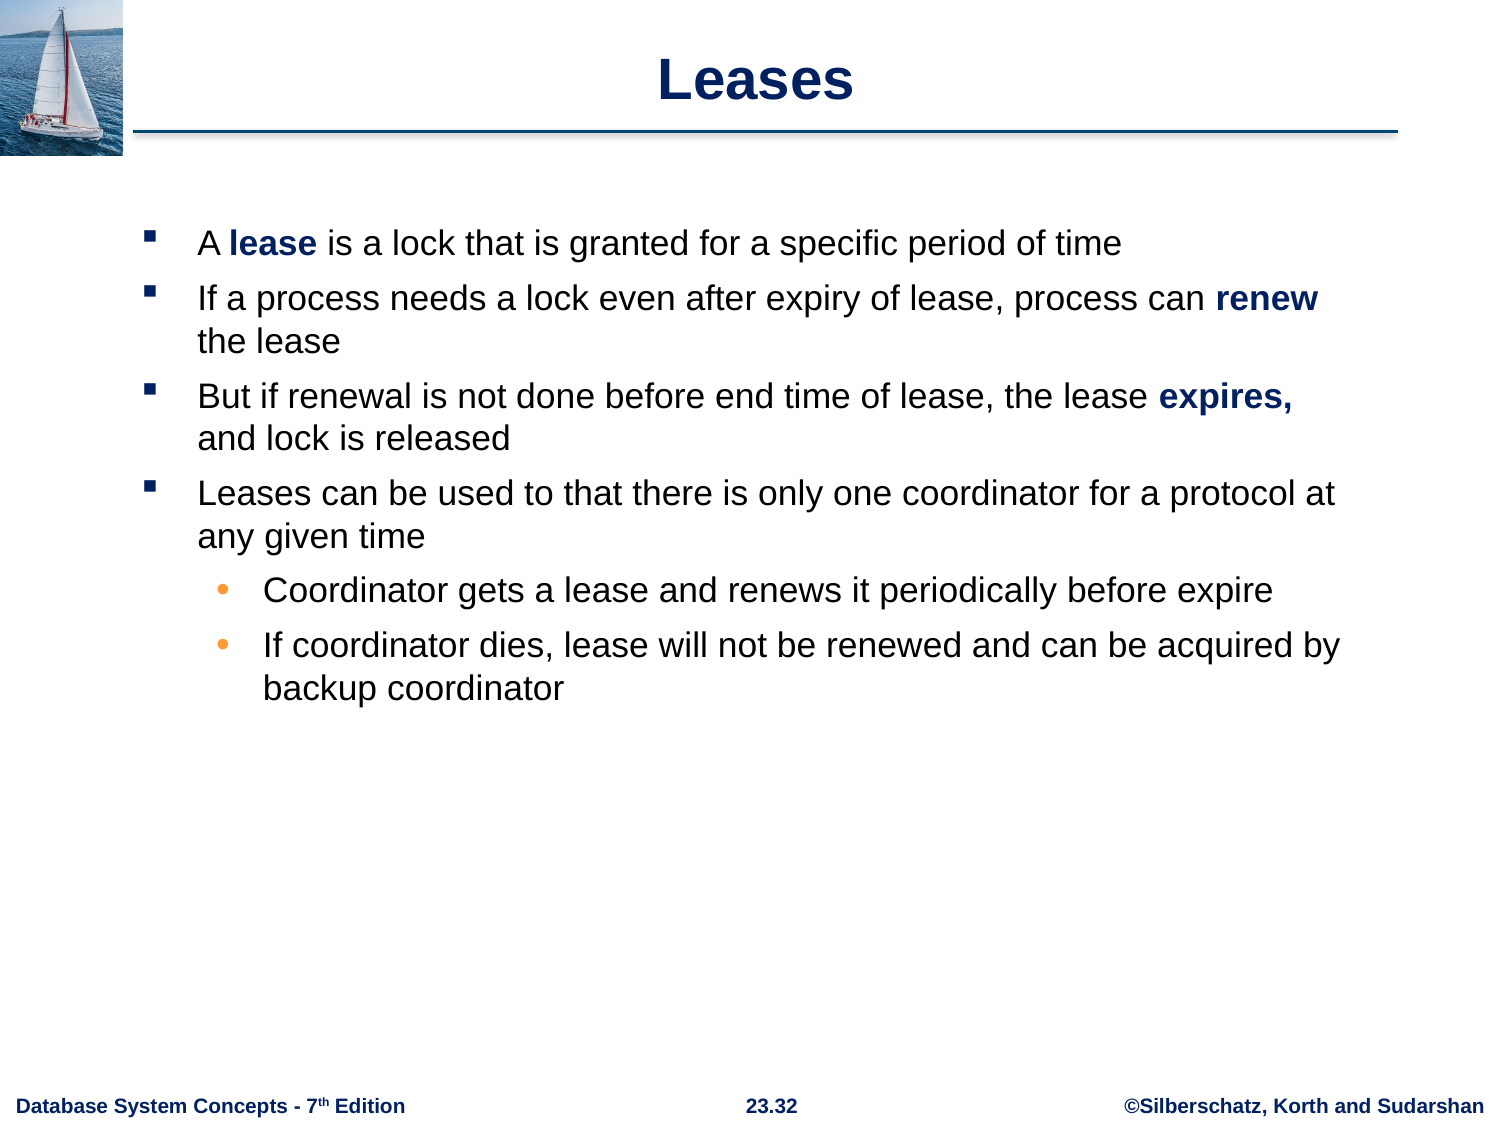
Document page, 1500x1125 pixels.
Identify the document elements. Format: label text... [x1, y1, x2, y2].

picture [0, 0, 123, 156]
list A lease is a lock that is granted for a specific period of time If a process needs a lock even after expiry of lease, process can renew the lease But if renewal is not done before end time of lease, the lease expires, and lock is released Leases can be used to that there is only one coordinator for a protocol at any given time Coordinator gets a lease and renews it periodically before expire If coordinator dies, lease will not be renewed and can be acquired by backup coordinator [126, 212, 1369, 972]
title Leases [125, 18, 1388, 120]
